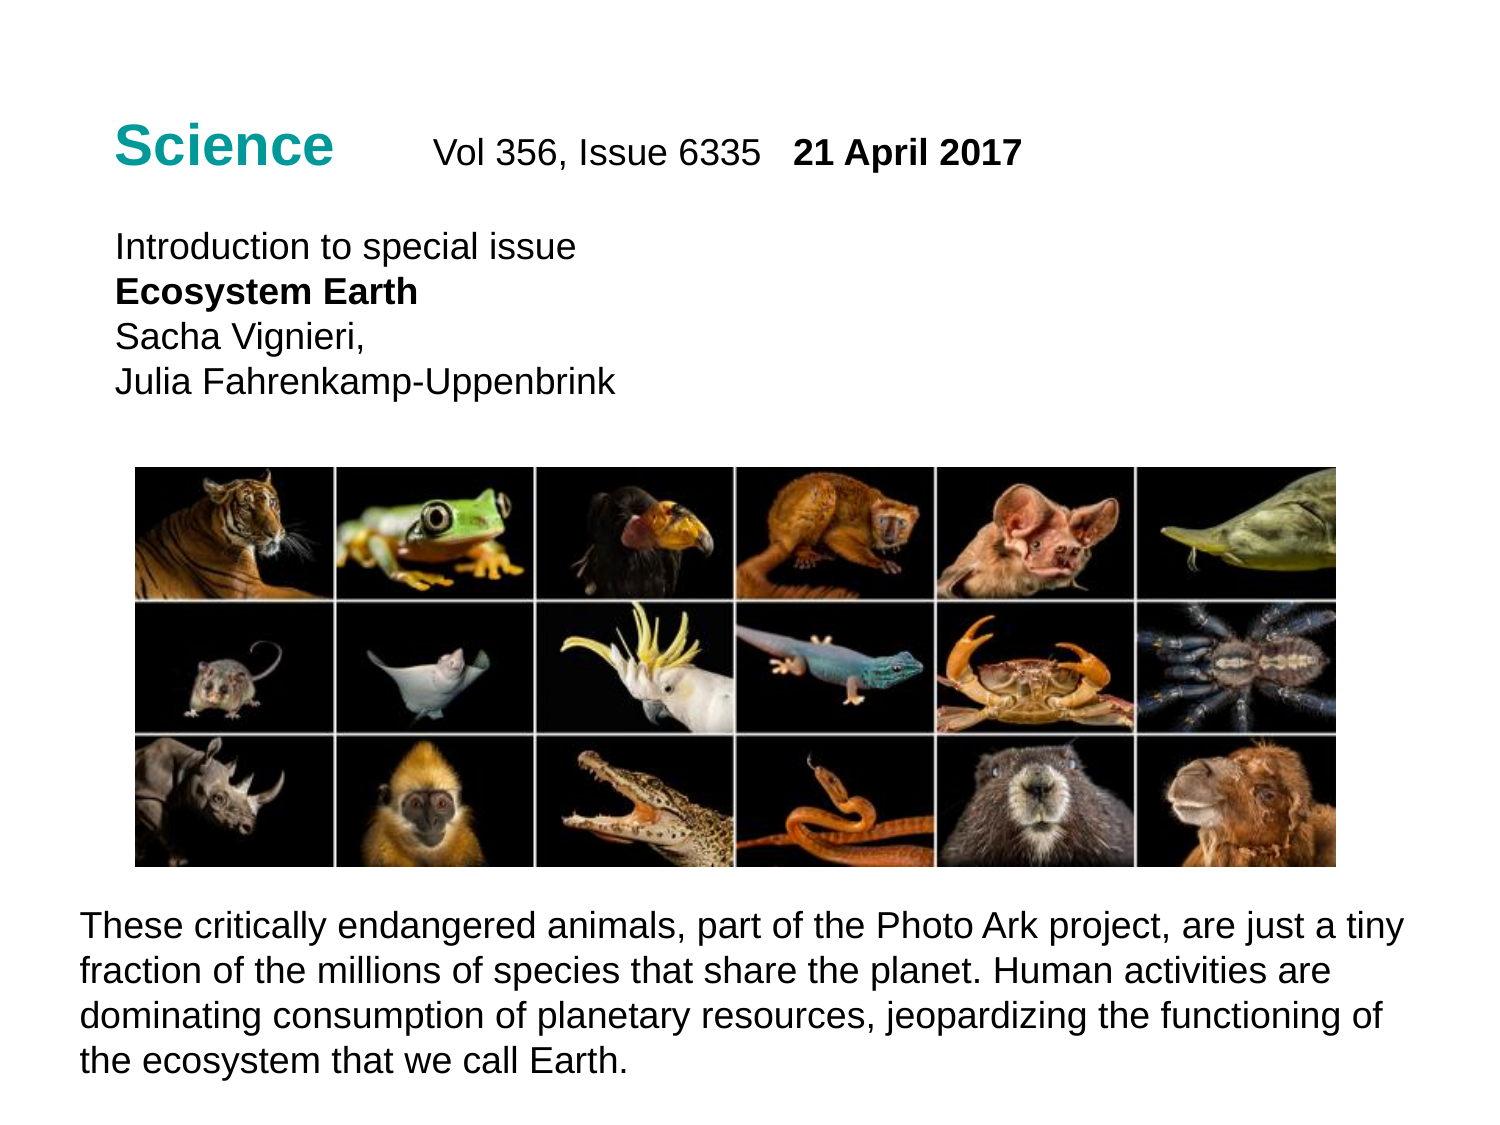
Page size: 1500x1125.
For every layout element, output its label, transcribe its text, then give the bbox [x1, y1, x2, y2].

picture [135, 467, 1336, 867]
text_box These critically endangered animals, part of the Photo Ark project, are just a tiny fraction of the millions of species that share the planet. Human activities are dominating consumption of planetary resources, jeopardizing the functioning of the ecosystem that we call Earth. [64, 893, 1459, 1088]
text_box Science Vol 356, Issue 6335 21 April 2017 Introduction to special issue Ecosystem Earth Sacha Vignieri, Julia Fahrenkamp-Uppenbrink [100, 54, 1152, 455]
